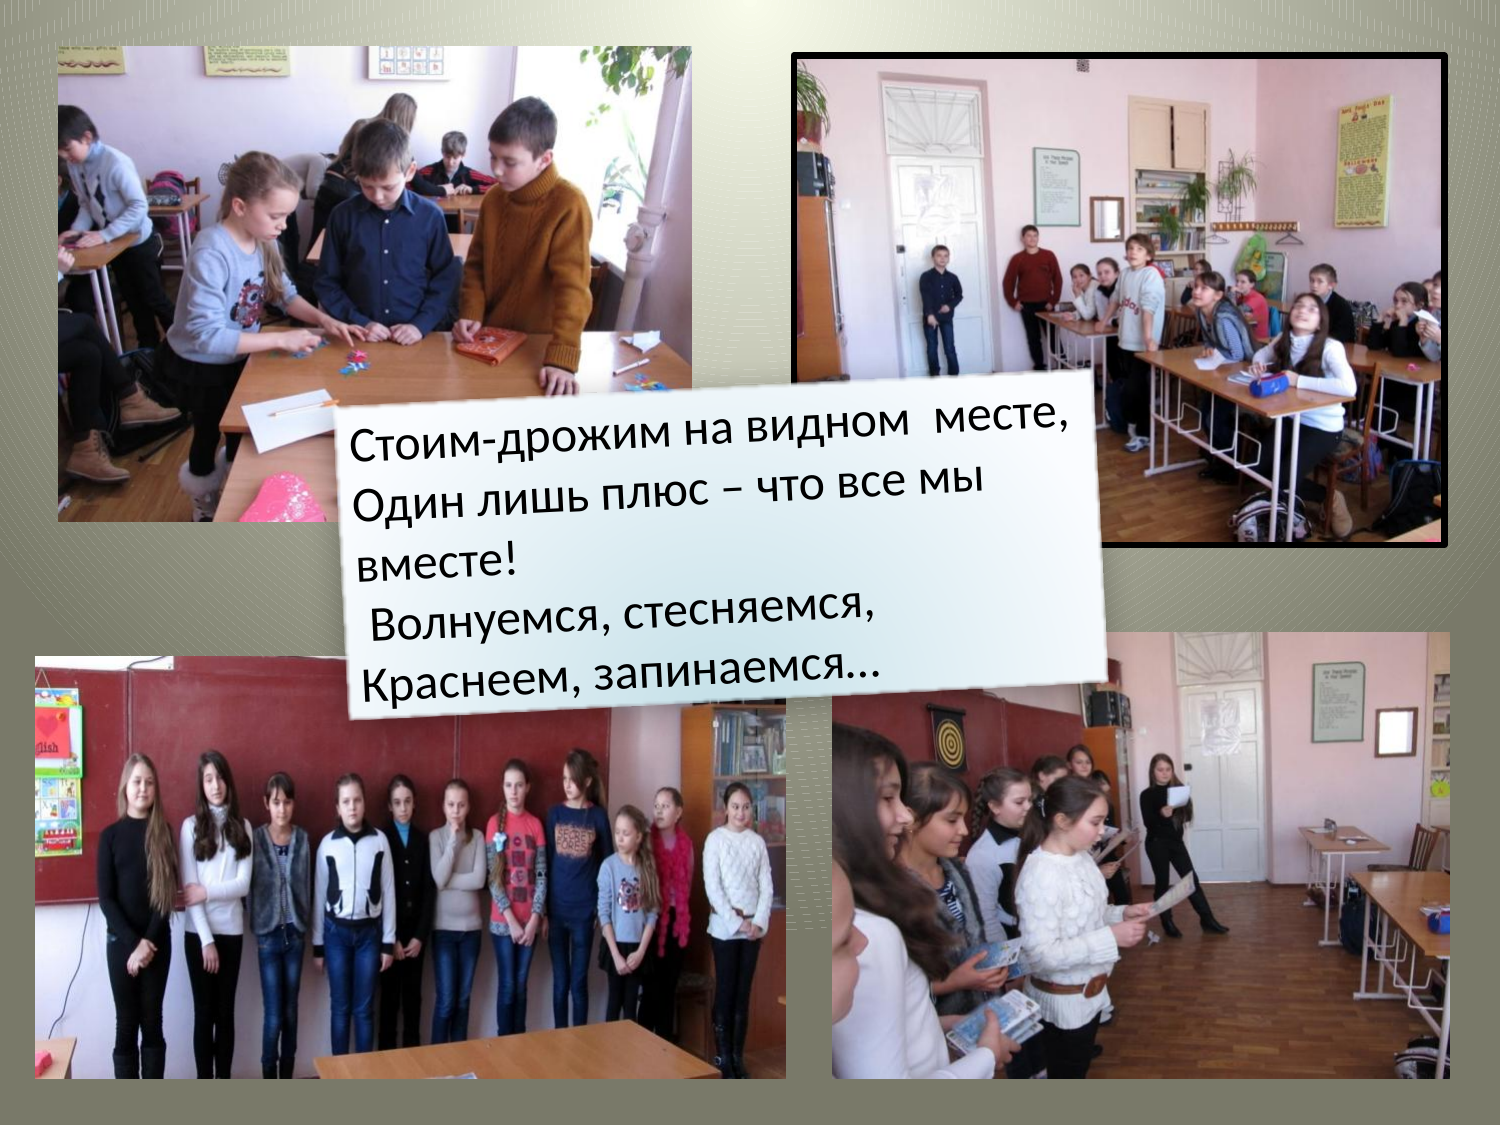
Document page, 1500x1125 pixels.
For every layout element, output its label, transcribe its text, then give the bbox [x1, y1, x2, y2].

picture [831, 632, 1450, 1079]
picture [34, 655, 786, 1079]
text_box Стоим-дрожим на видном месте, Один лишь плюс – что все мы вместе! Волнуемся, стесняемся, Краснеем, запинаемся… [343, 387, 1104, 696]
picture [796, 58, 1442, 543]
picture [58, 46, 692, 522]
